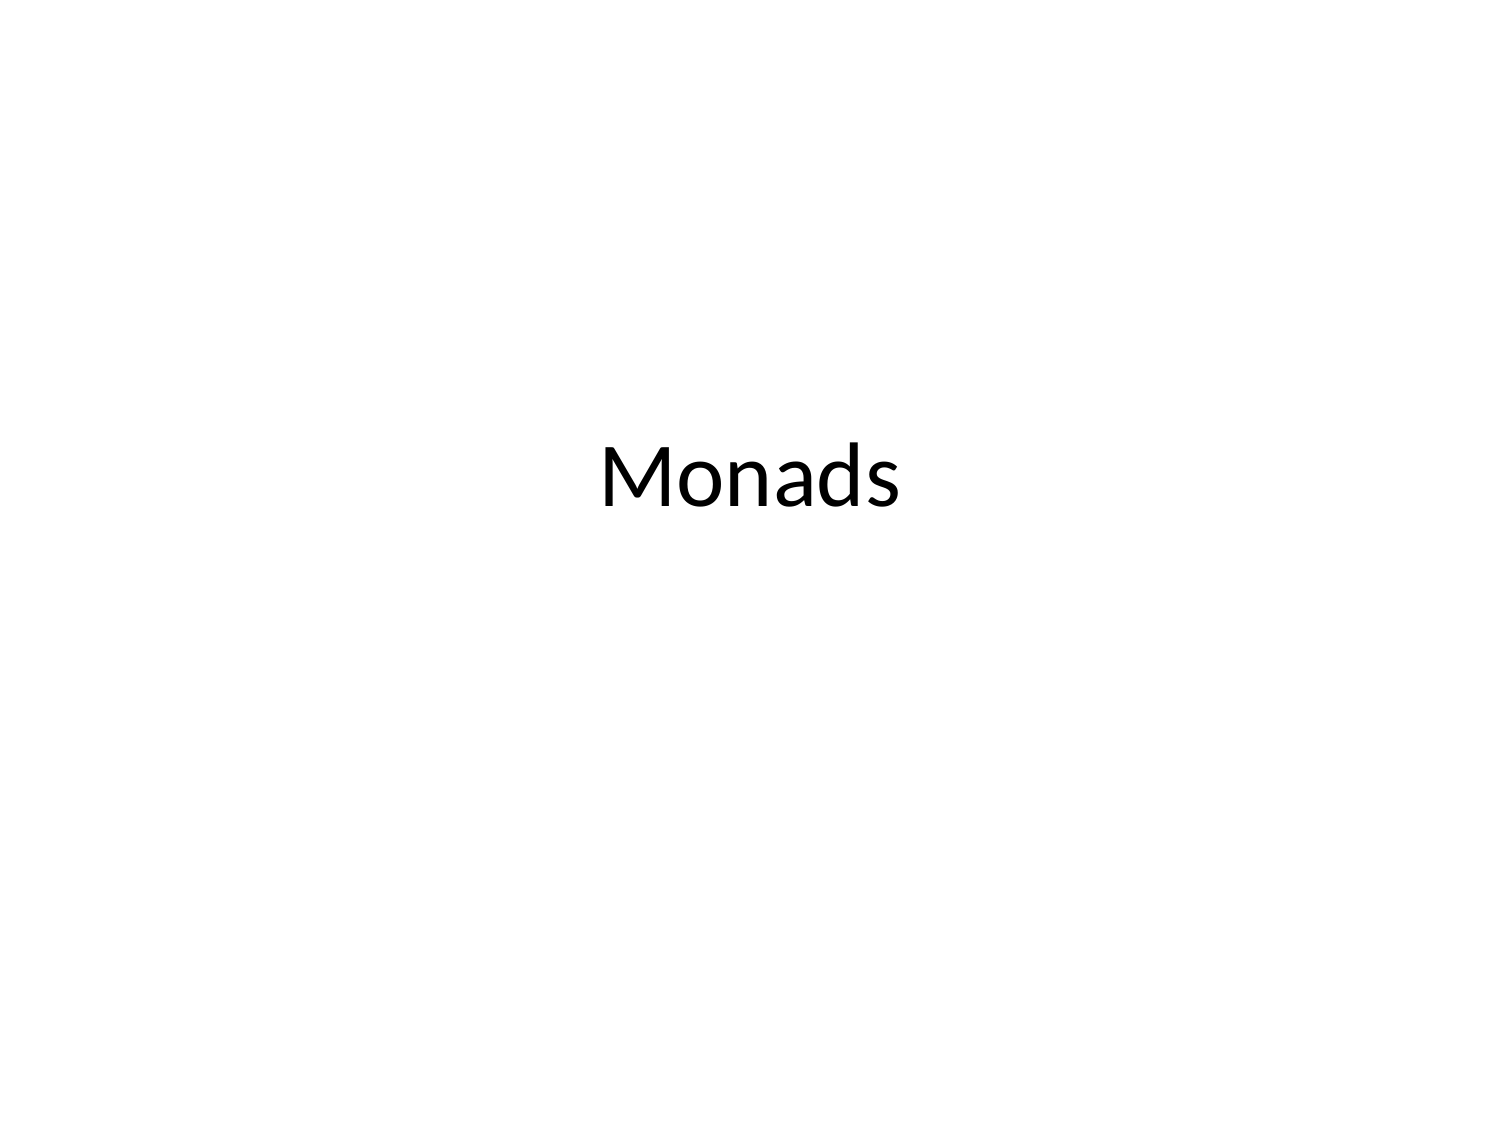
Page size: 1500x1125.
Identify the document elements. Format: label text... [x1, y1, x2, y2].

title Monads [112, 349, 1388, 591]
